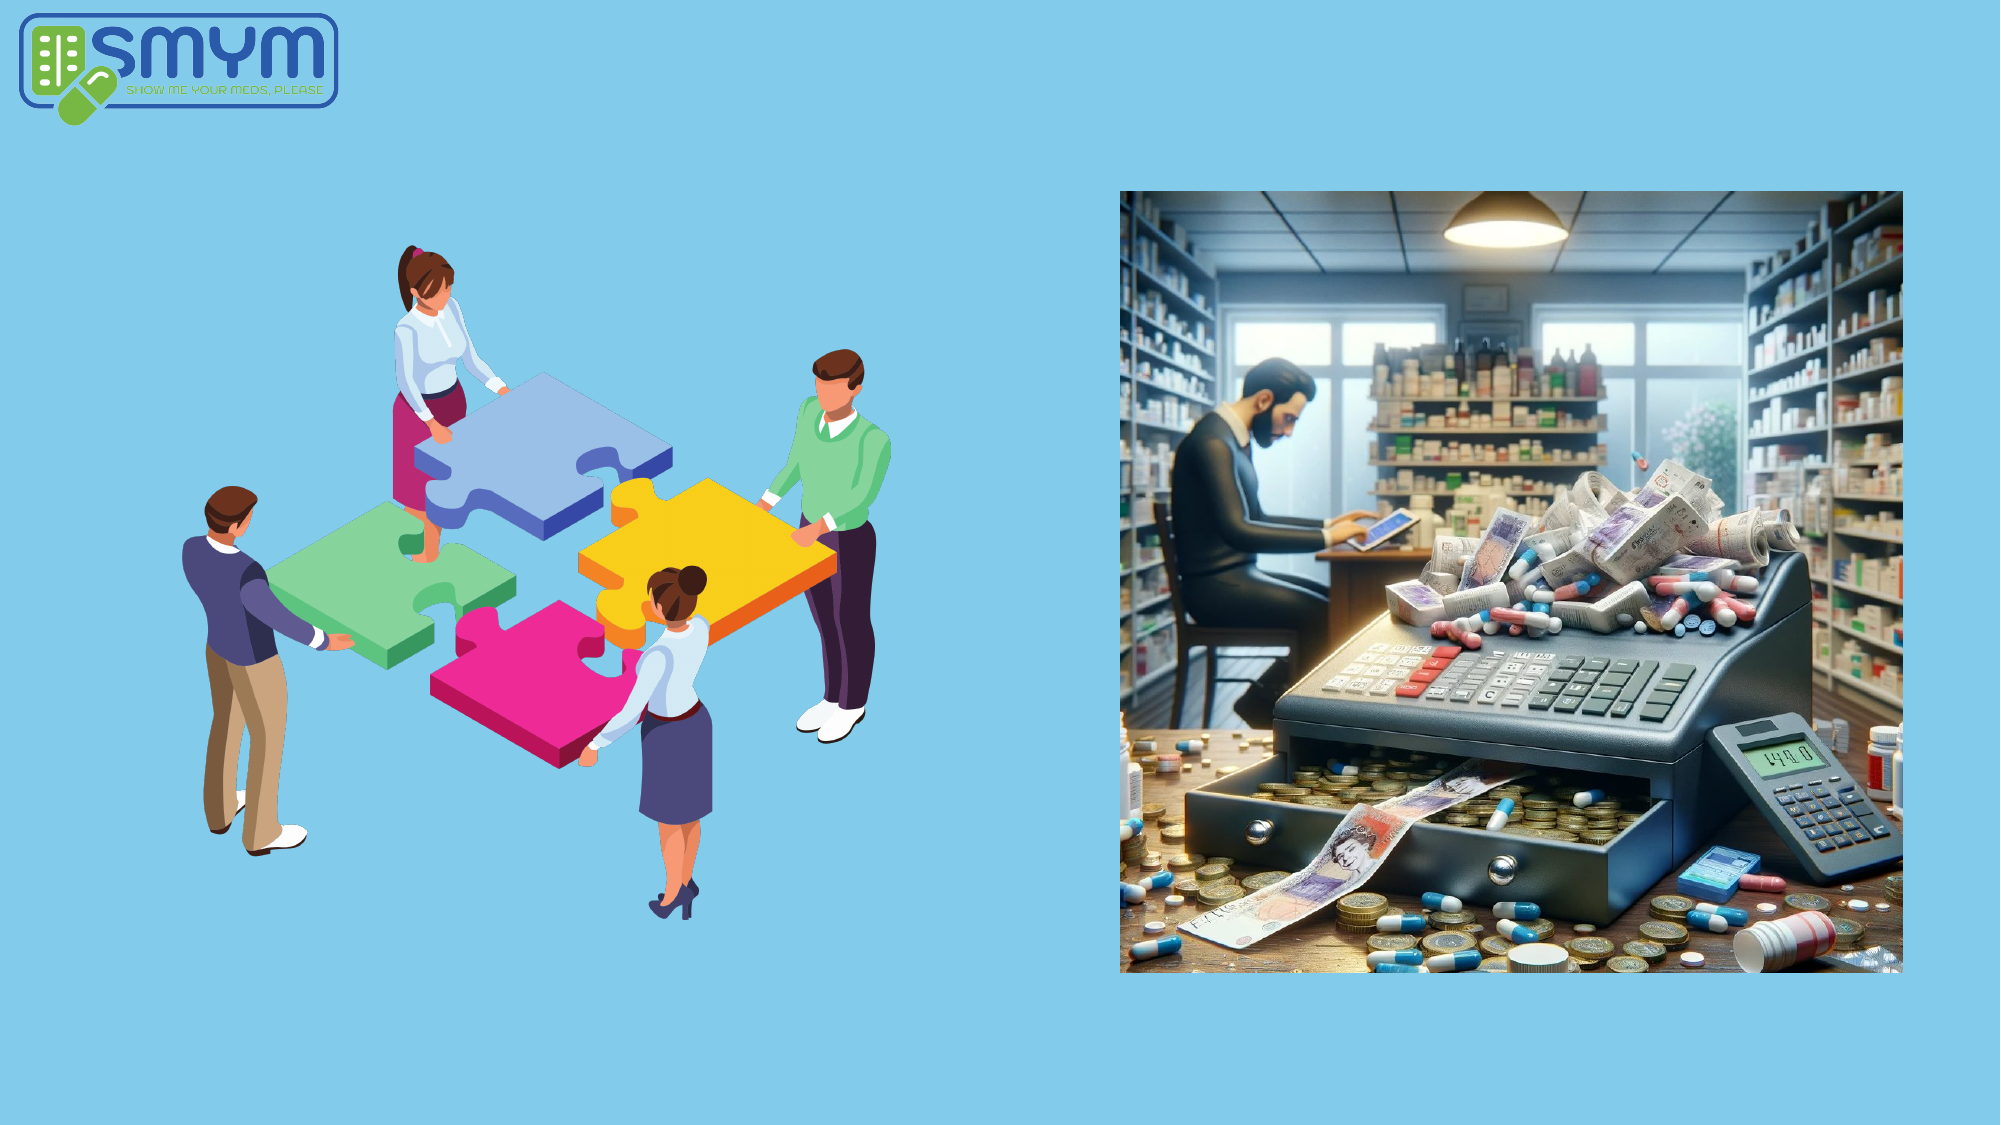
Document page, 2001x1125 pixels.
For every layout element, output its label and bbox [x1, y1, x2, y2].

picture [179, 244, 892, 920]
picture [1120, 190, 1903, 974]
picture [0, 0, 369, 144]
